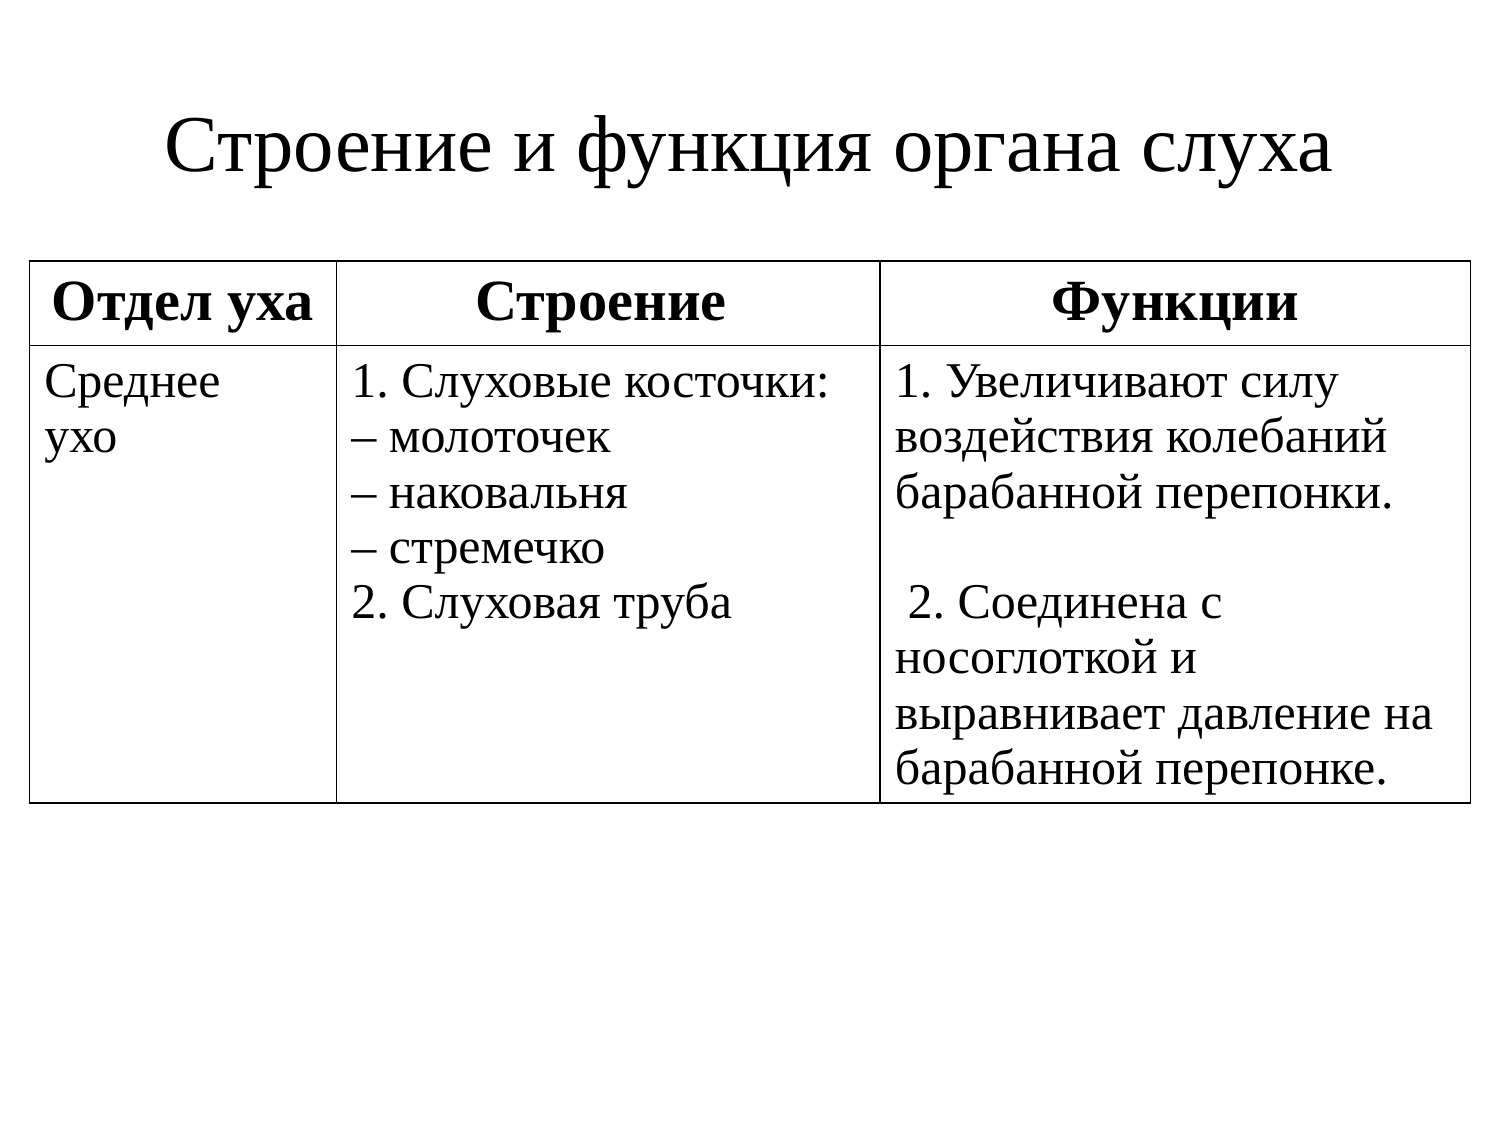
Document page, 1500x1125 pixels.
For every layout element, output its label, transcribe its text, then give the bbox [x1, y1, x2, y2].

table_cell 1. Слуховые косточки: – молоточек – наковальня – стремечко 2. Слуховая труба [337, 346, 879, 802]
table_header Строение [337, 262, 879, 345]
table_header Отдел уха [30, 262, 336, 345]
table_header Функции [881, 262, 1470, 345]
table_cell Среднее ухо [30, 346, 336, 802]
title Строение и функция органа слуха [75, 45, 1425, 233]
table_cell 1. Увеличивают силу воздействия колебаний барабанной перепонки. 2. Соединена с носоглоткой и выравнивает давление на барабанной перепонке. [881, 346, 1470, 802]
